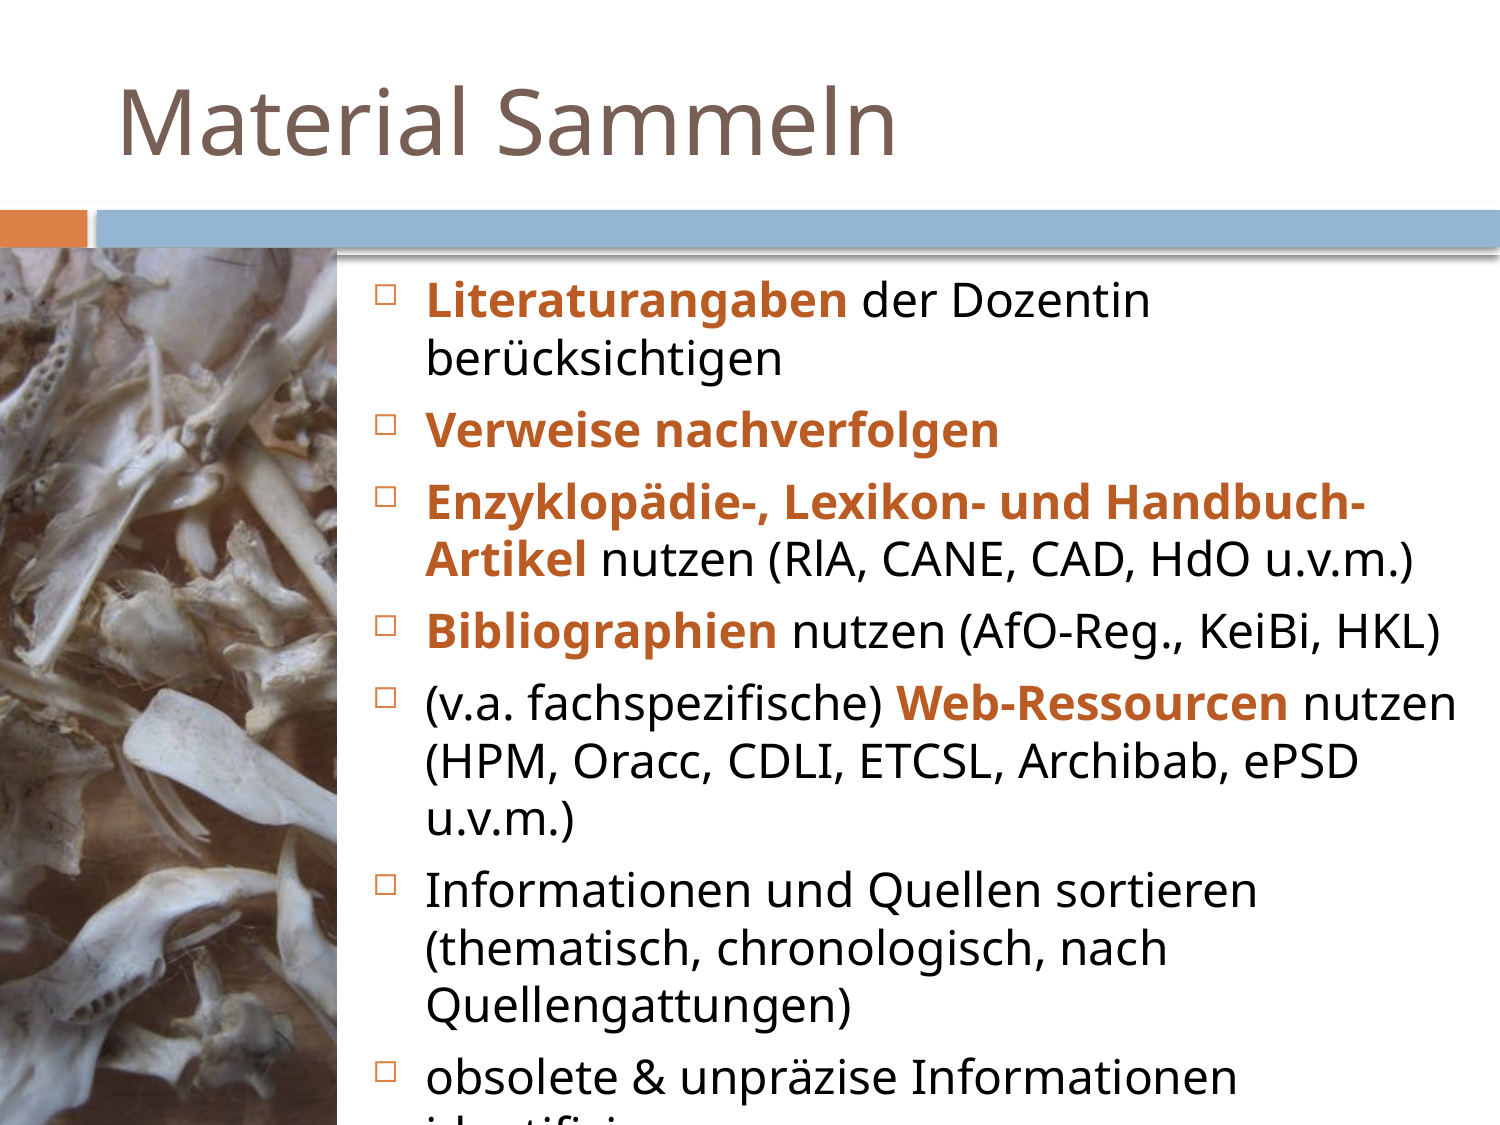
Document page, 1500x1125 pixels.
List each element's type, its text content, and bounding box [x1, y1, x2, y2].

title Material Sammeln [100, 37, 1438, 200]
picture [0, 247, 337, 1125]
list Literaturangaben der Dozentin berücksichtigen Verweise nachverfolgen Enzyklopädie-, Lexikon- und Handbuch-Artikel nutzen (RlA, CANE, CAD, HdO u.v.m.) Bibliographien nutzen (AfO-Reg., KeiBi, HKL) (v.a. fachspezifische) Web-Ressourcen nutzen (HPM, Oracc, CDLI, ETCSL, Archibab, ePSD u.v.m.) Informationen und Quellen sortieren (thematisch, chronologisch, nach Quellengattungen) obsolete & unpräzise Informationen identifizieren Widersprüche in der Literatur klären Fachbegriffe, fremdsprachliche Begriffe u.ä. klären [358, 262, 1500, 1125]
